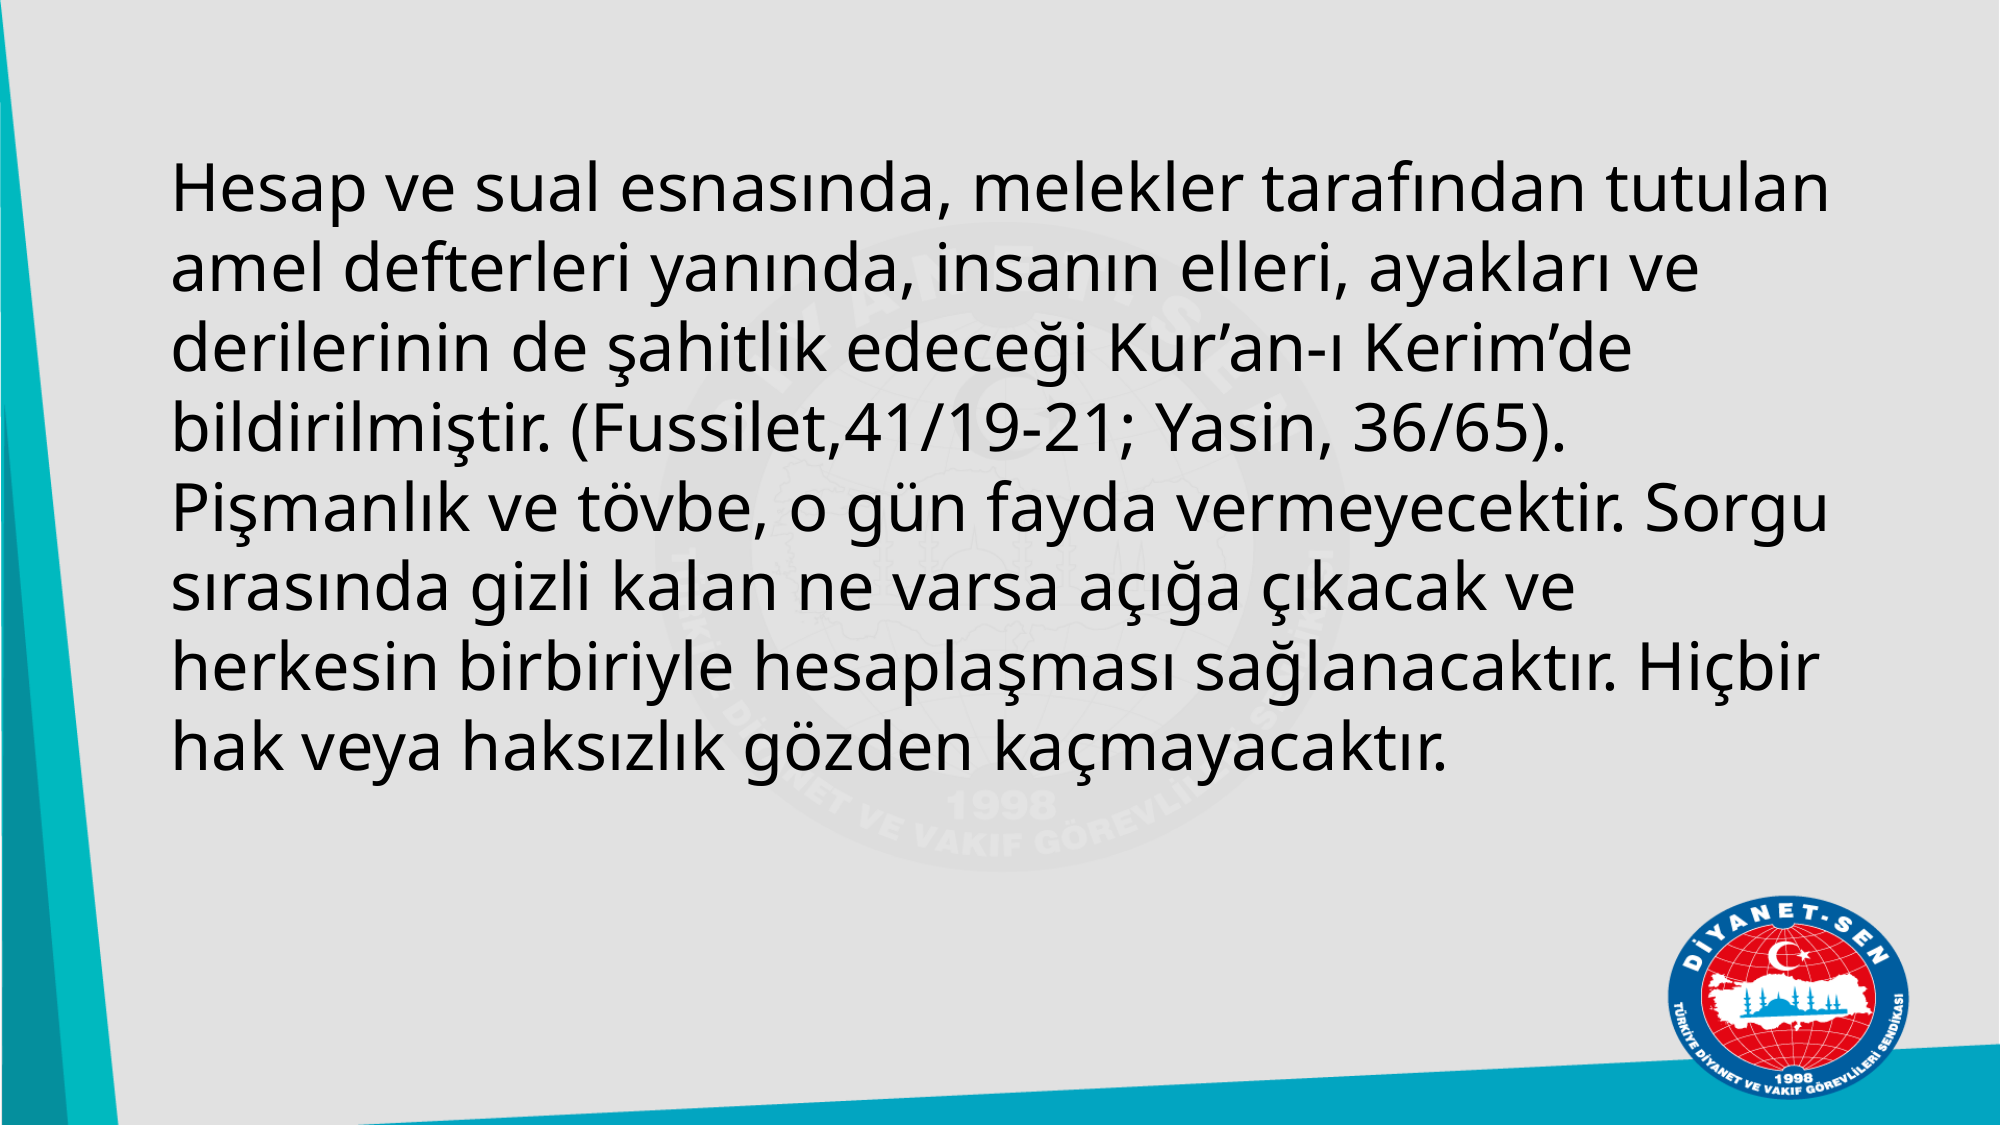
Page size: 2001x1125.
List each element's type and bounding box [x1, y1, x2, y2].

list [0, 0, 2000, 1125]
